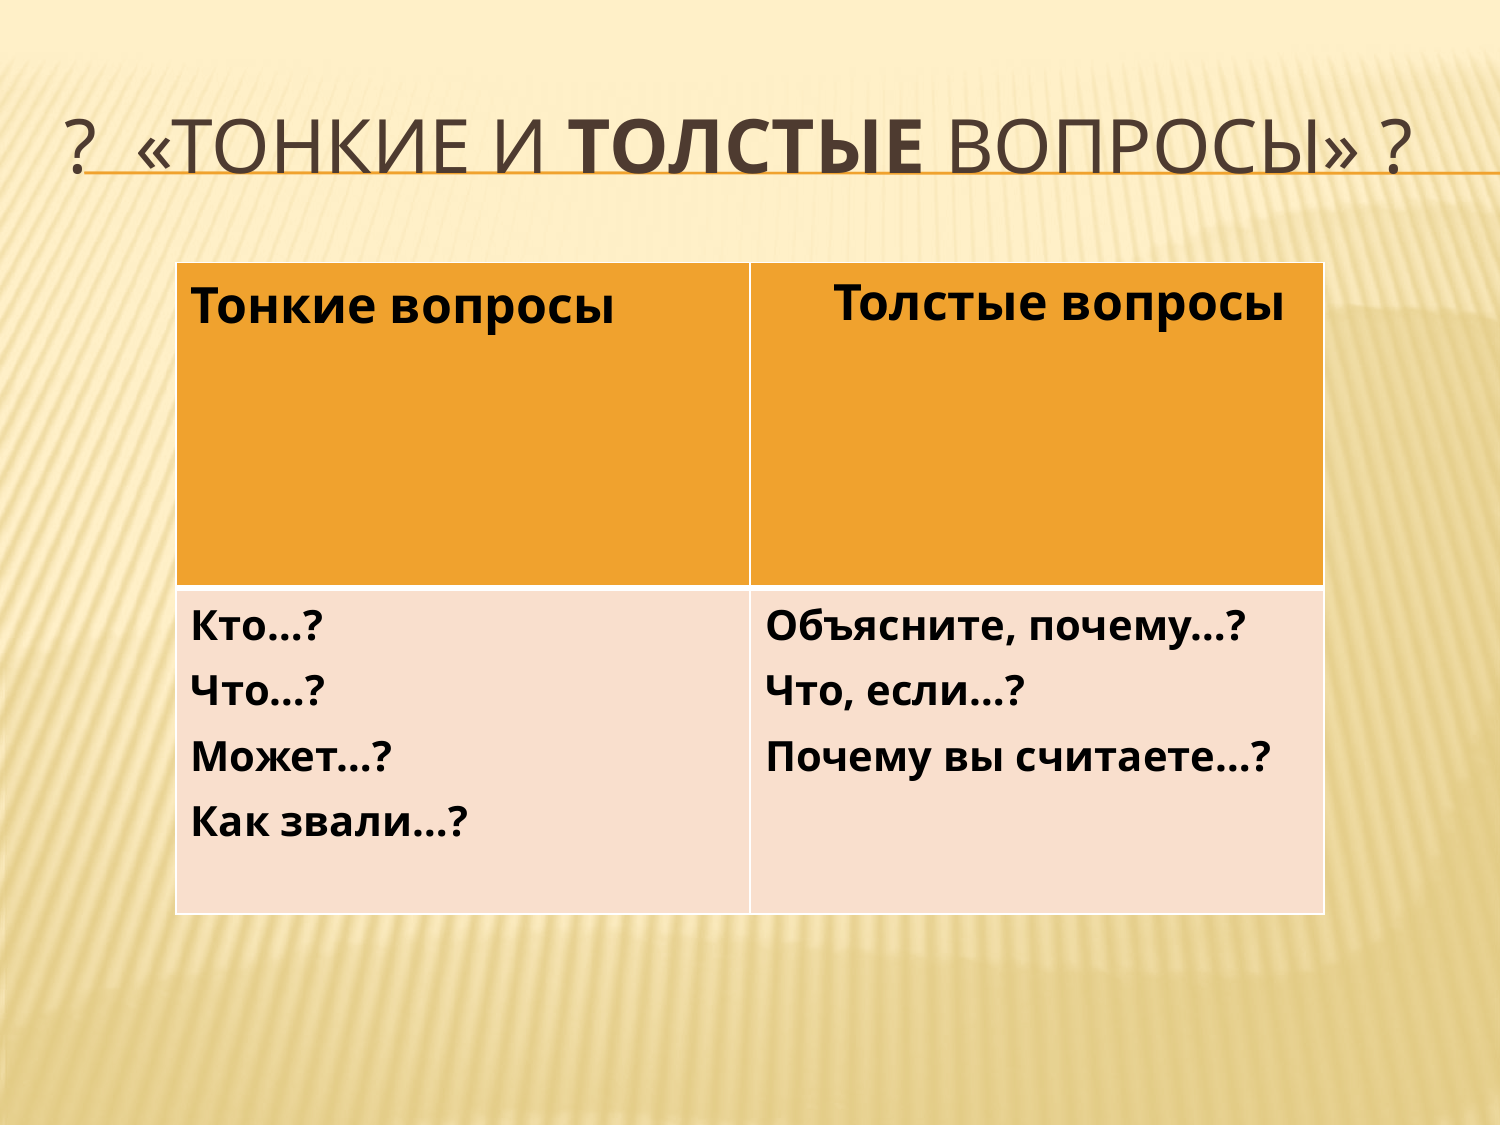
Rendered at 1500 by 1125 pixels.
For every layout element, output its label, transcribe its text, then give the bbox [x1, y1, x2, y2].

title ? «Тонкие и толстые вопросы» ? [49, 75, 1475, 213]
table_header [751, 263, 762, 585]
table_header Тонкие вопросы [177, 263, 749, 585]
list Толстые вопросы [762, 262, 1475, 1038]
table_cell Объясните, почему…? Что, если…? Почему вы считаете…? [751, 591, 762, 913]
table_cell Кто…? Что…? Может…? Как звали…? [177, 591, 749, 913]
